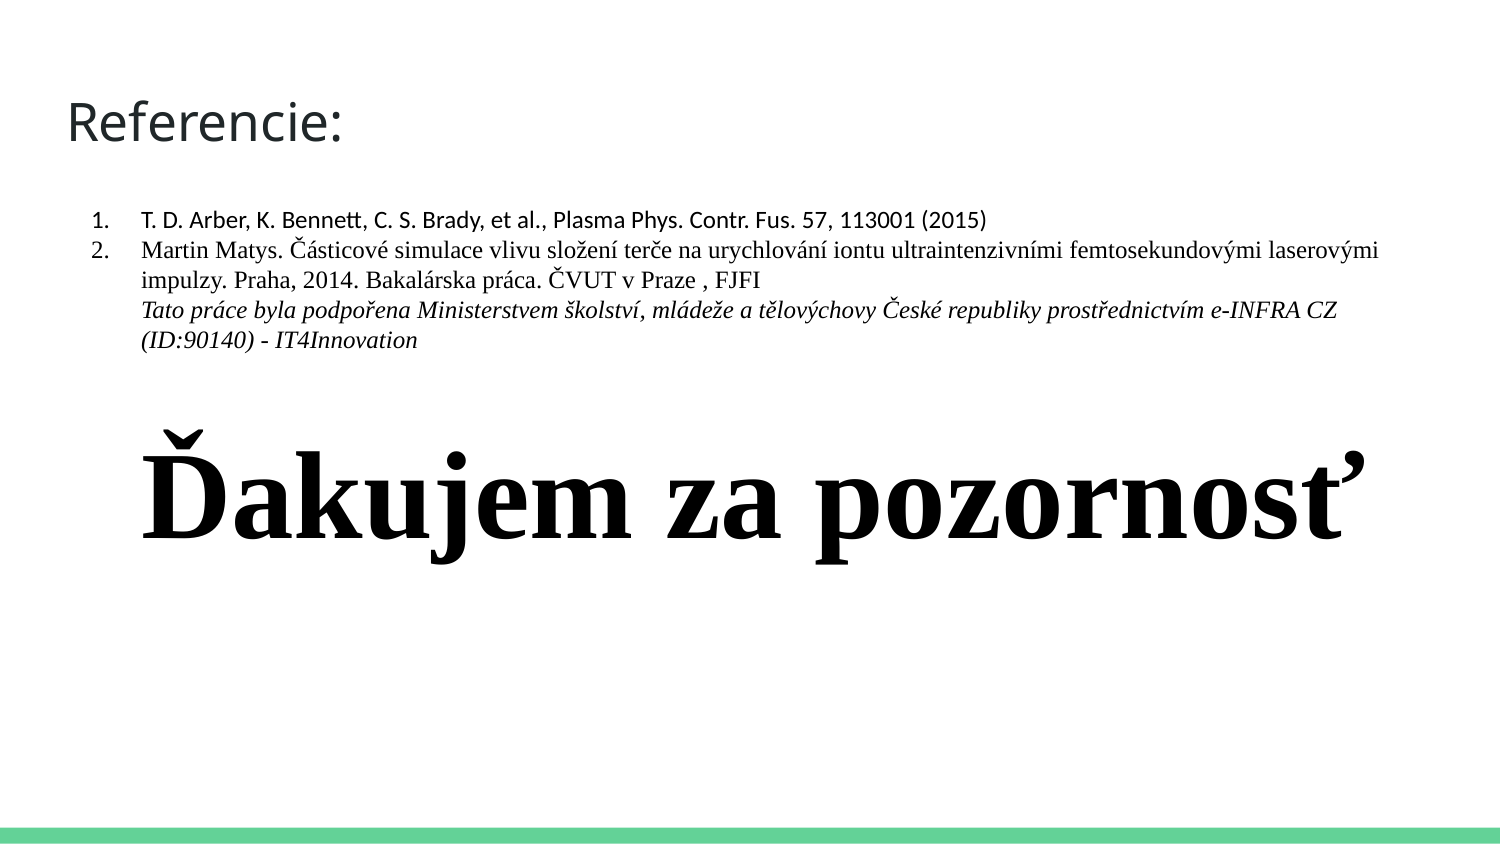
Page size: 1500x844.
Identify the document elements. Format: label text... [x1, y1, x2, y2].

list T. D. Arber, K. Bennett, C. S. Brady, et al., Plasma Phys. Contr. Fus. 57, 113001 (2015) Martin Matys. Částicové simulace vlivu složení terče na urychlování iontu ultraintenzivními femtosekundovými laserovými impulzy. Praha, 2014. Bakalárska práca. ČVUT v Praze , FJFI Tato práce byla podpořena Ministerstvem školství, mládeže a tělovýchovy České republiky prostřednictvím e-INFRA CZ (ID:90140) - IT4Innovation Ďakujem za pozornosť [51, 189, 1449, 750]
title Referencie: [51, 72, 1449, 167]
